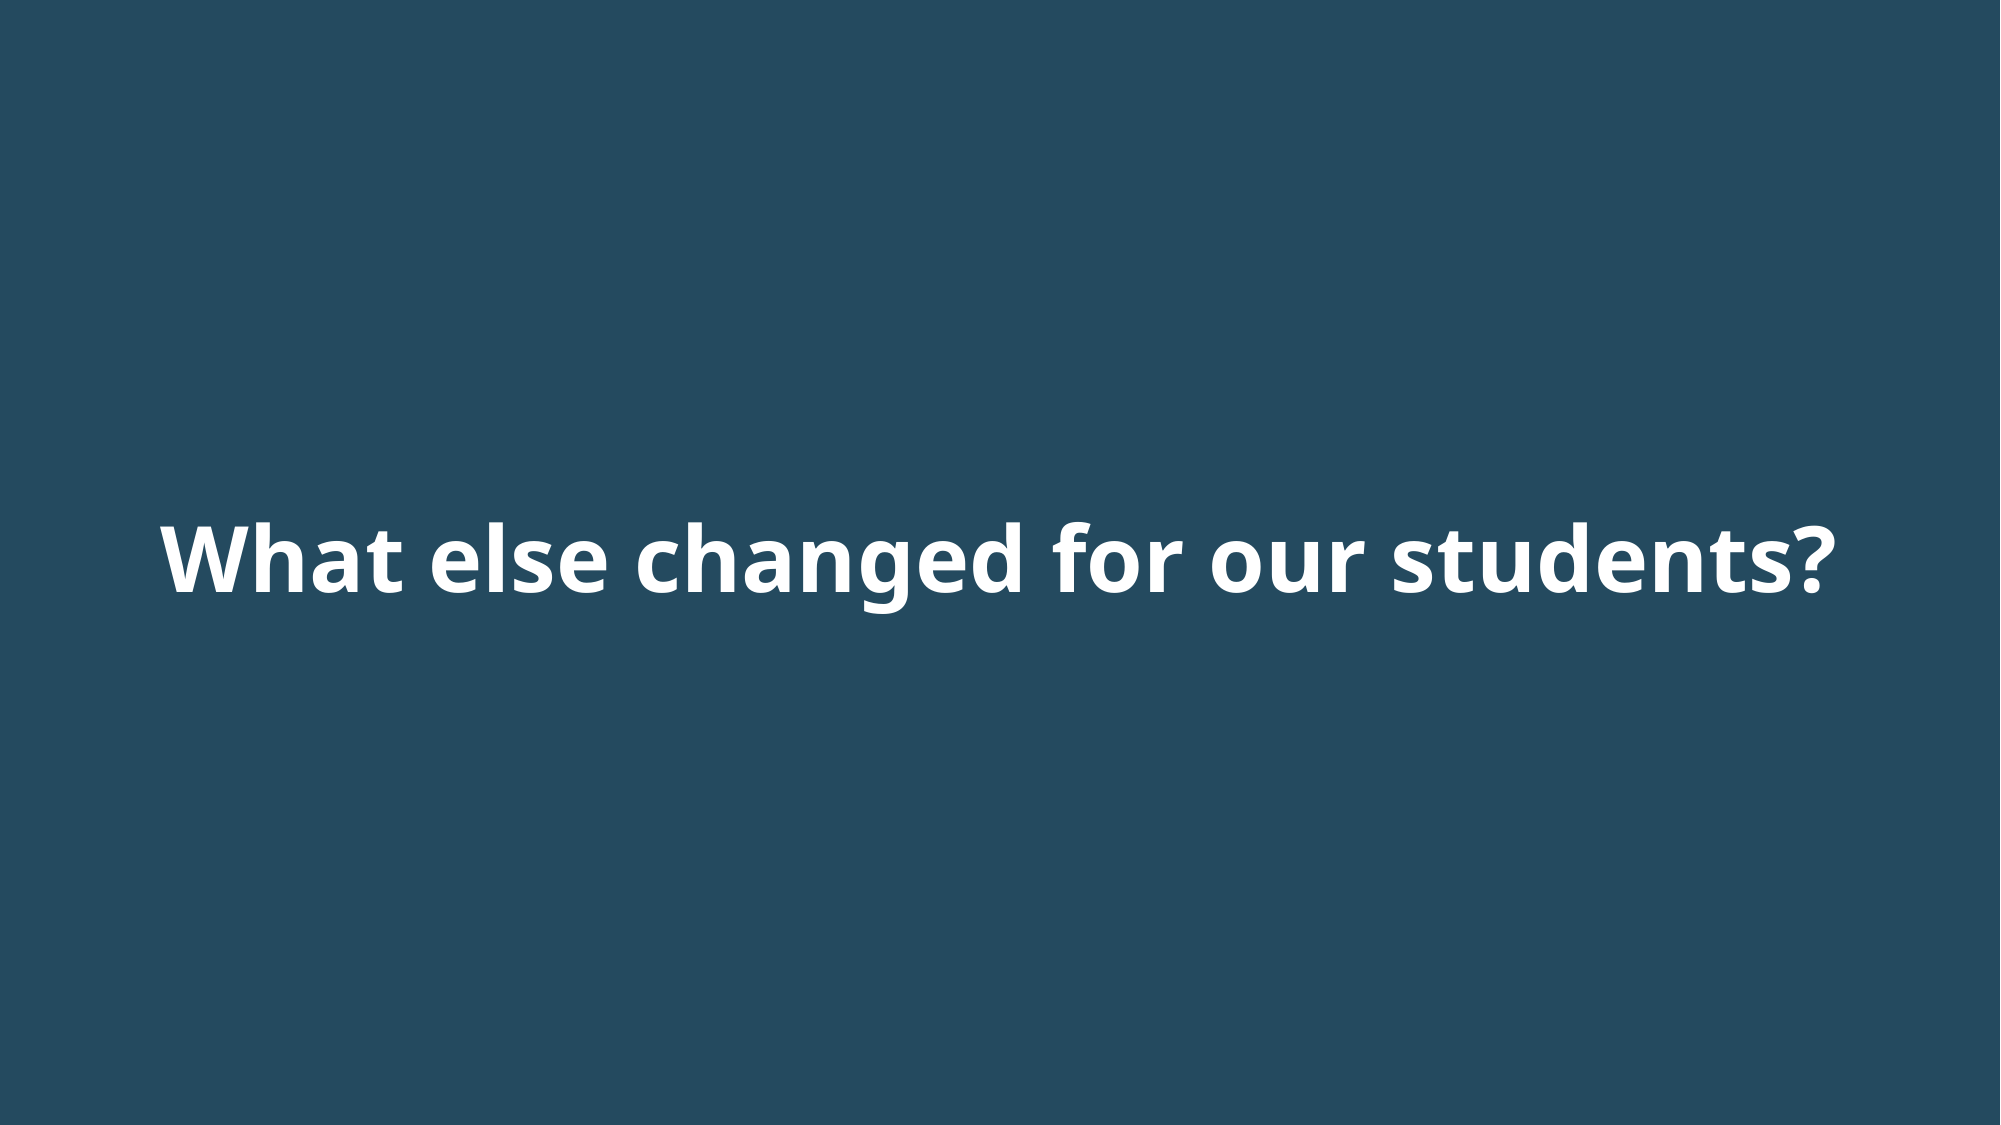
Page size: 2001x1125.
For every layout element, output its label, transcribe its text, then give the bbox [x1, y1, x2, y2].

title What else changed for our students? [137, 453, 1863, 672]
